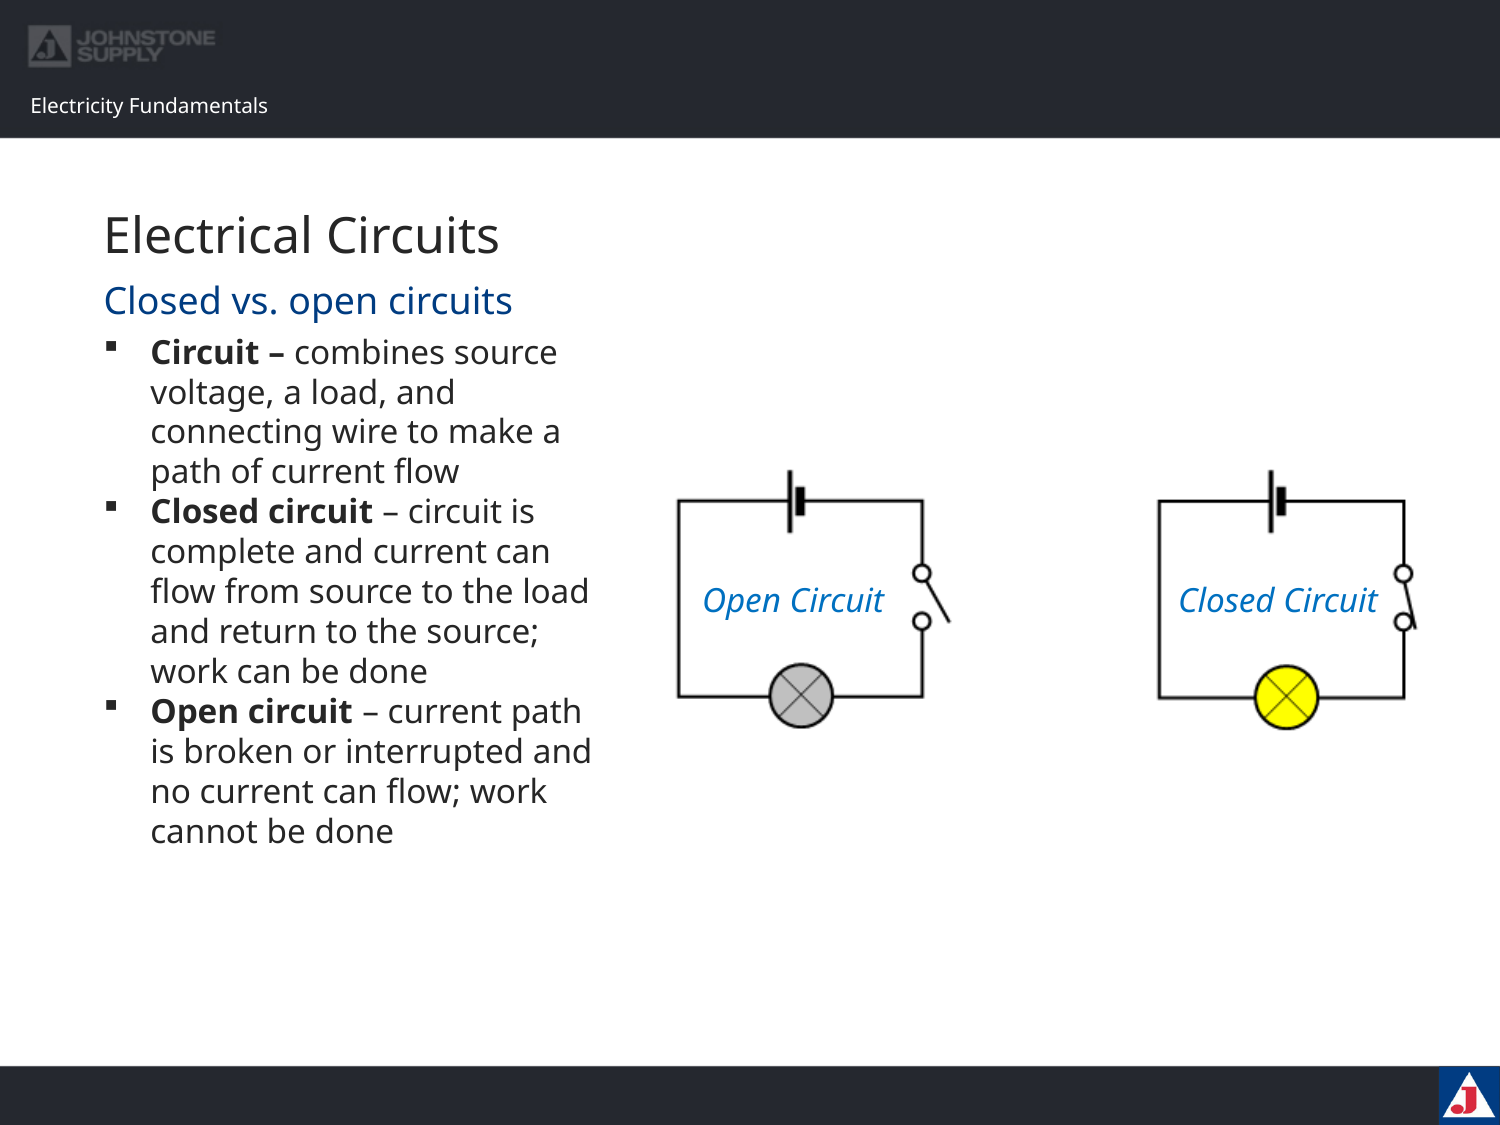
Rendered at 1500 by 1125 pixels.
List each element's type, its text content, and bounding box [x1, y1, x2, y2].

text_box Electrical Circuits [88, 196, 755, 269]
text_box Closed vs. open circuits [88, 269, 1244, 330]
picture [0, 0, 1500, 1125]
text_box Circuit – combines source voltage, a load, and connecting wire to make a path of current flow Closed circuit – circuit is complete and current can flow from source to the load and return to the source; work can be done Open circuit – current path is broken or interrupted and no current can flow; work cannot be done [88, 323, 627, 977]
text_box Electricity Fundamentals [15, 85, 373, 125]
